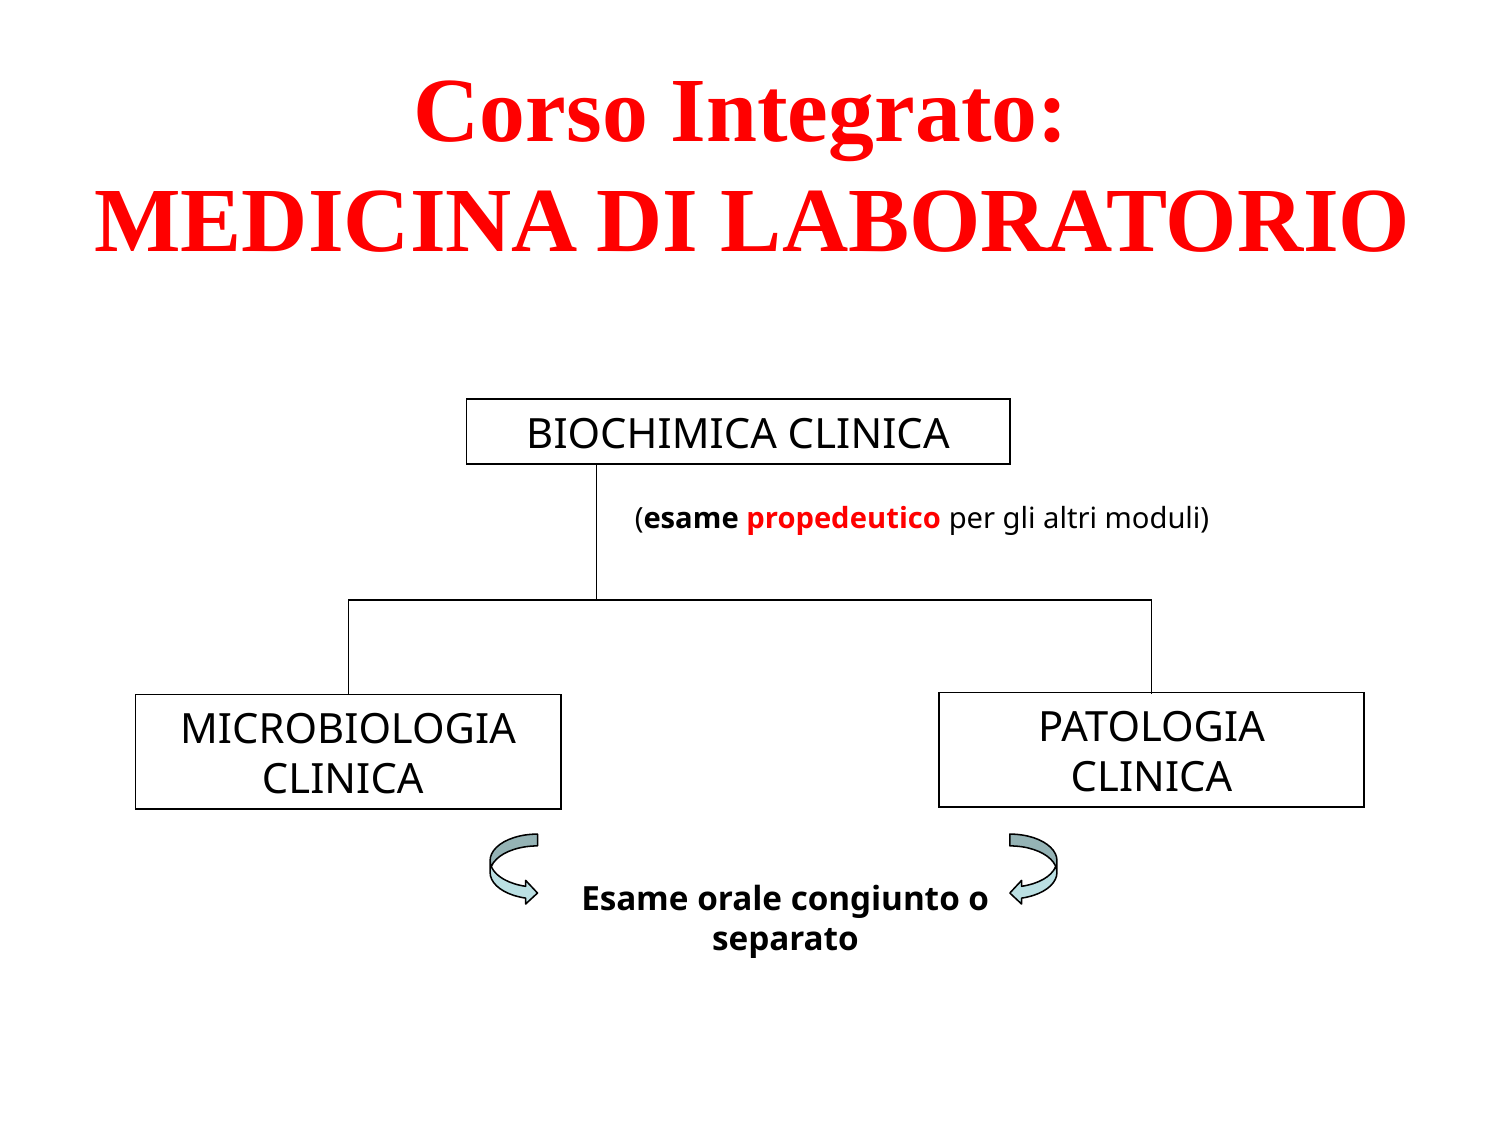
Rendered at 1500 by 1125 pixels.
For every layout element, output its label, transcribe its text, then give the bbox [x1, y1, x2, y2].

text_box MICROBIOLOGIA CLINICA [135, 694, 561, 810]
text_box Esame orale congiunto o separato [549, 869, 1022, 965]
text_box BIOCHIMICA CLINICA [466, 399, 1010, 464]
text_box PATOLOGIA CLINICA [939, 692, 1365, 808]
text_box [490, 834, 538, 905]
text_box Corso Integrato: MEDICINA DI LABORATORIO [64, 42, 1441, 278]
text_box (esame propedeutico per gli altri moduli) [620, 491, 1459, 542]
text_box [1009, 834, 1057, 905]
